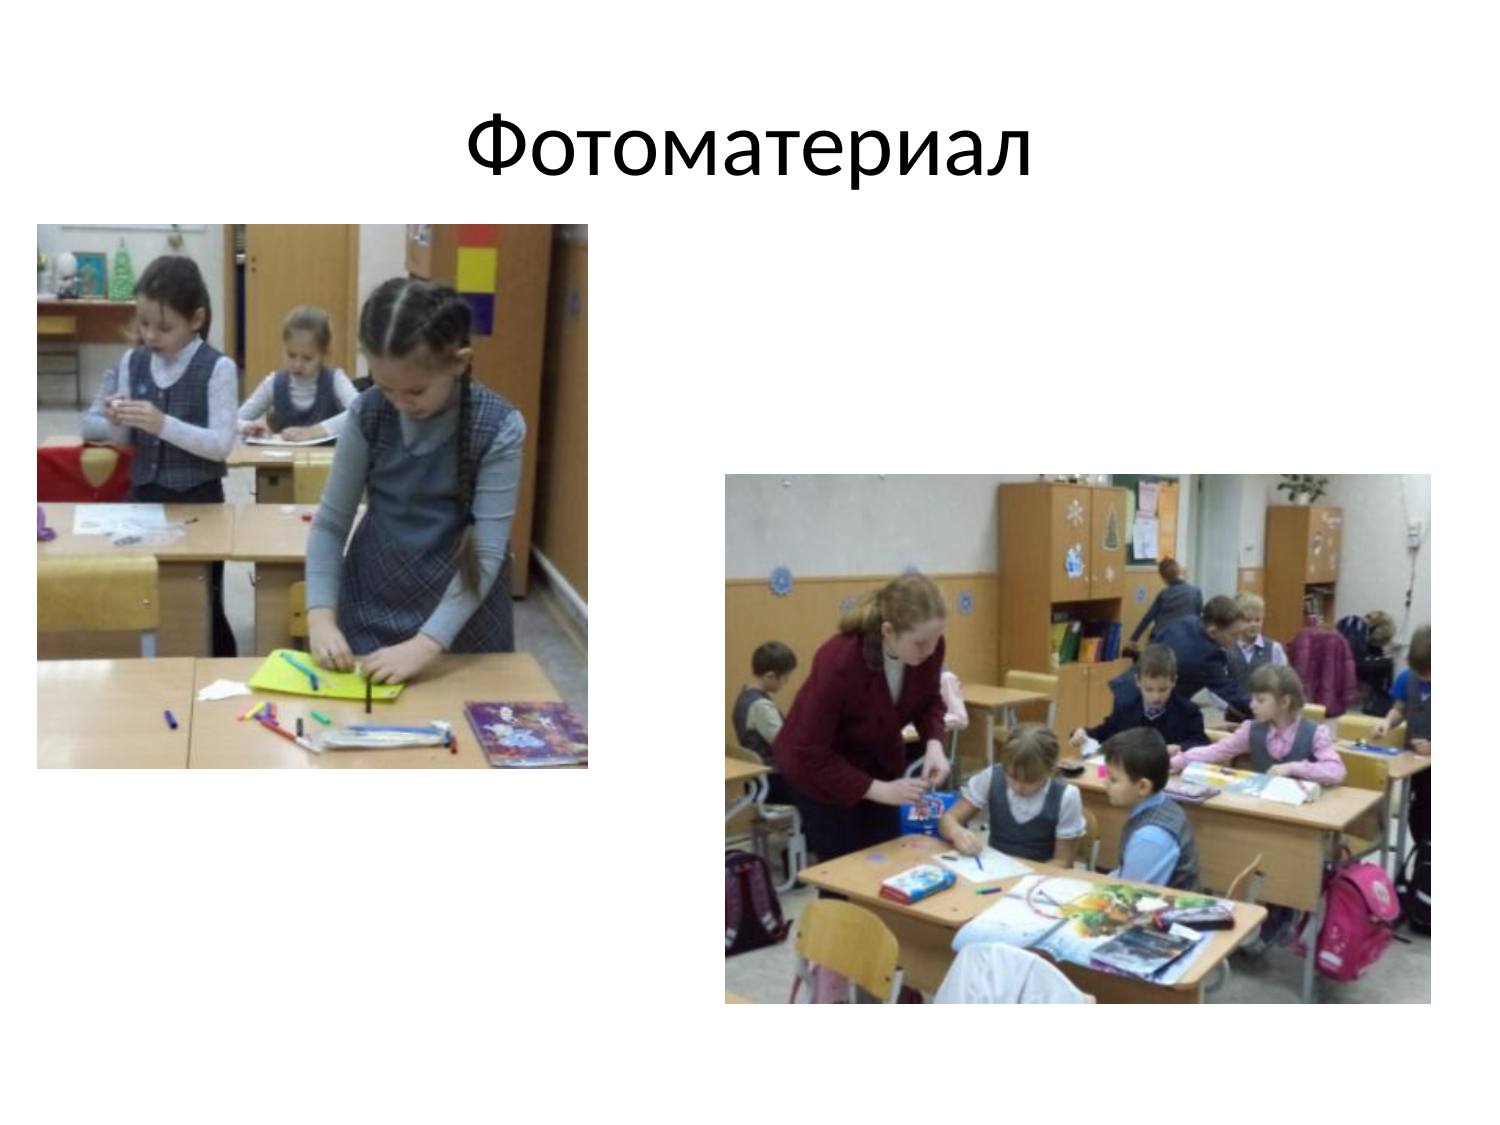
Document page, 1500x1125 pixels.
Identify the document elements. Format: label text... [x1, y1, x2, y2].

picture [37, 224, 588, 769]
title Фотоматериал [75, 45, 1425, 233]
picture [724, 474, 1431, 1005]
